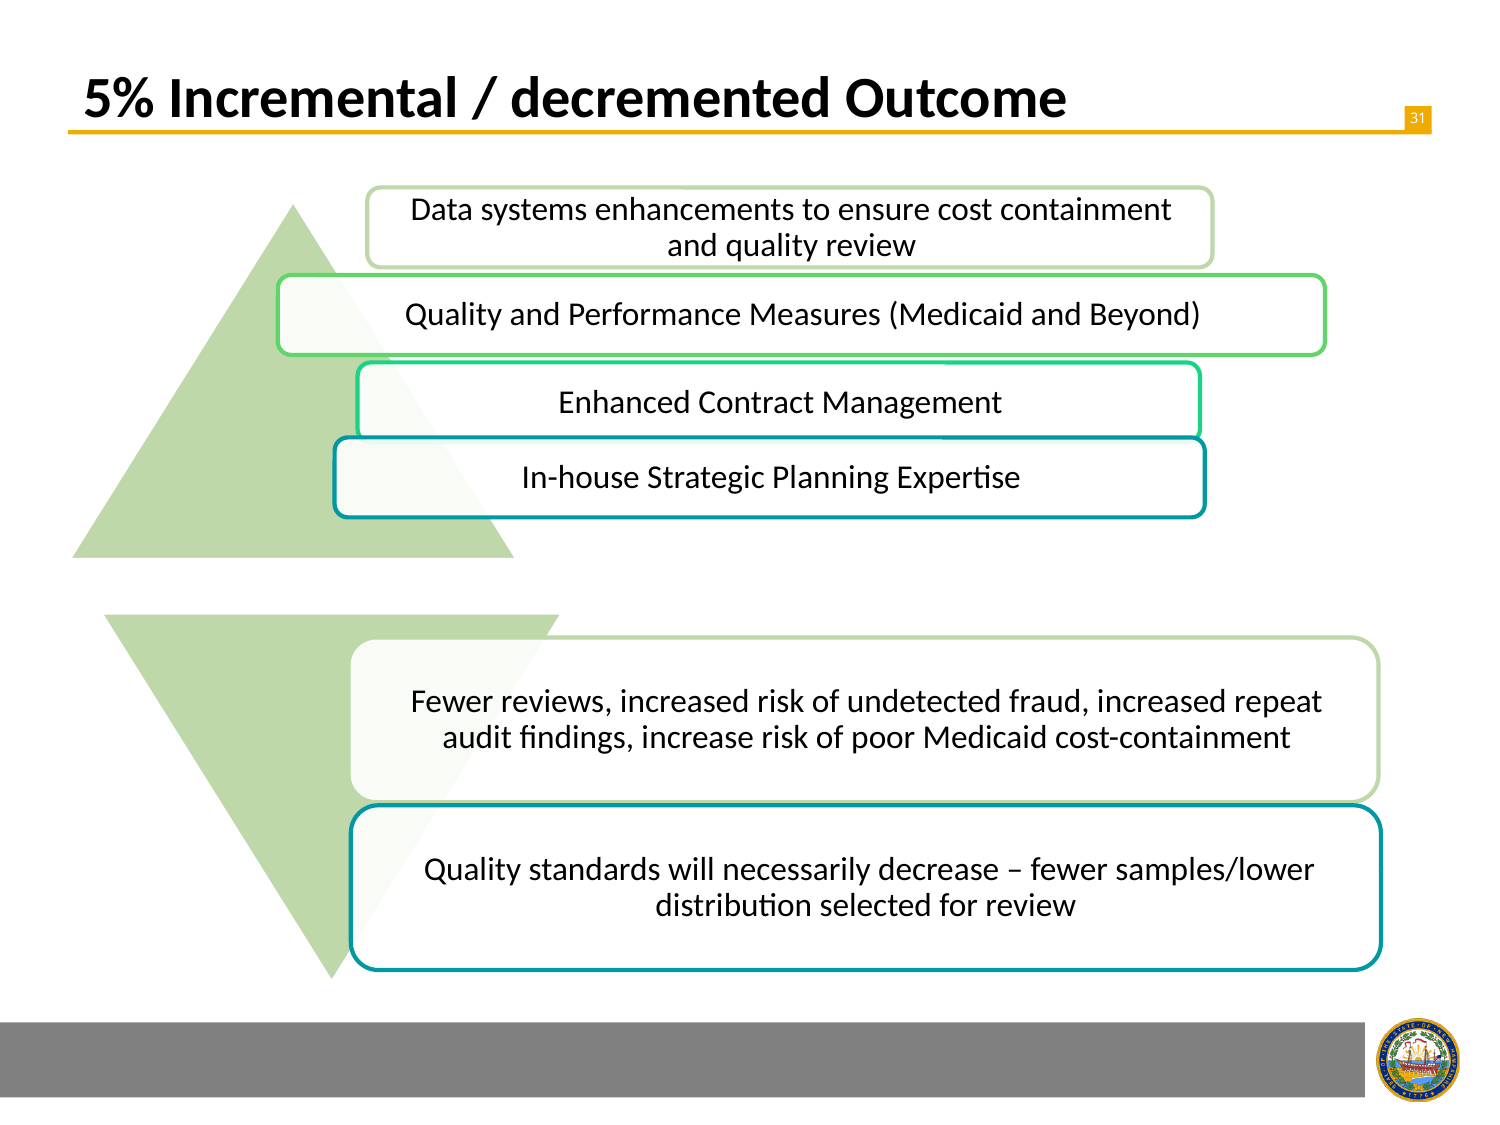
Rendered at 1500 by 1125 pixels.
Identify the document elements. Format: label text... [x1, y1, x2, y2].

title 5% Incremental / decremented Outcome [67, 51, 1376, 135]
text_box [67, 136, 1401, 587]
picture [1376, 1018, 1460, 1102]
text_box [99, 586, 1401, 1051]
